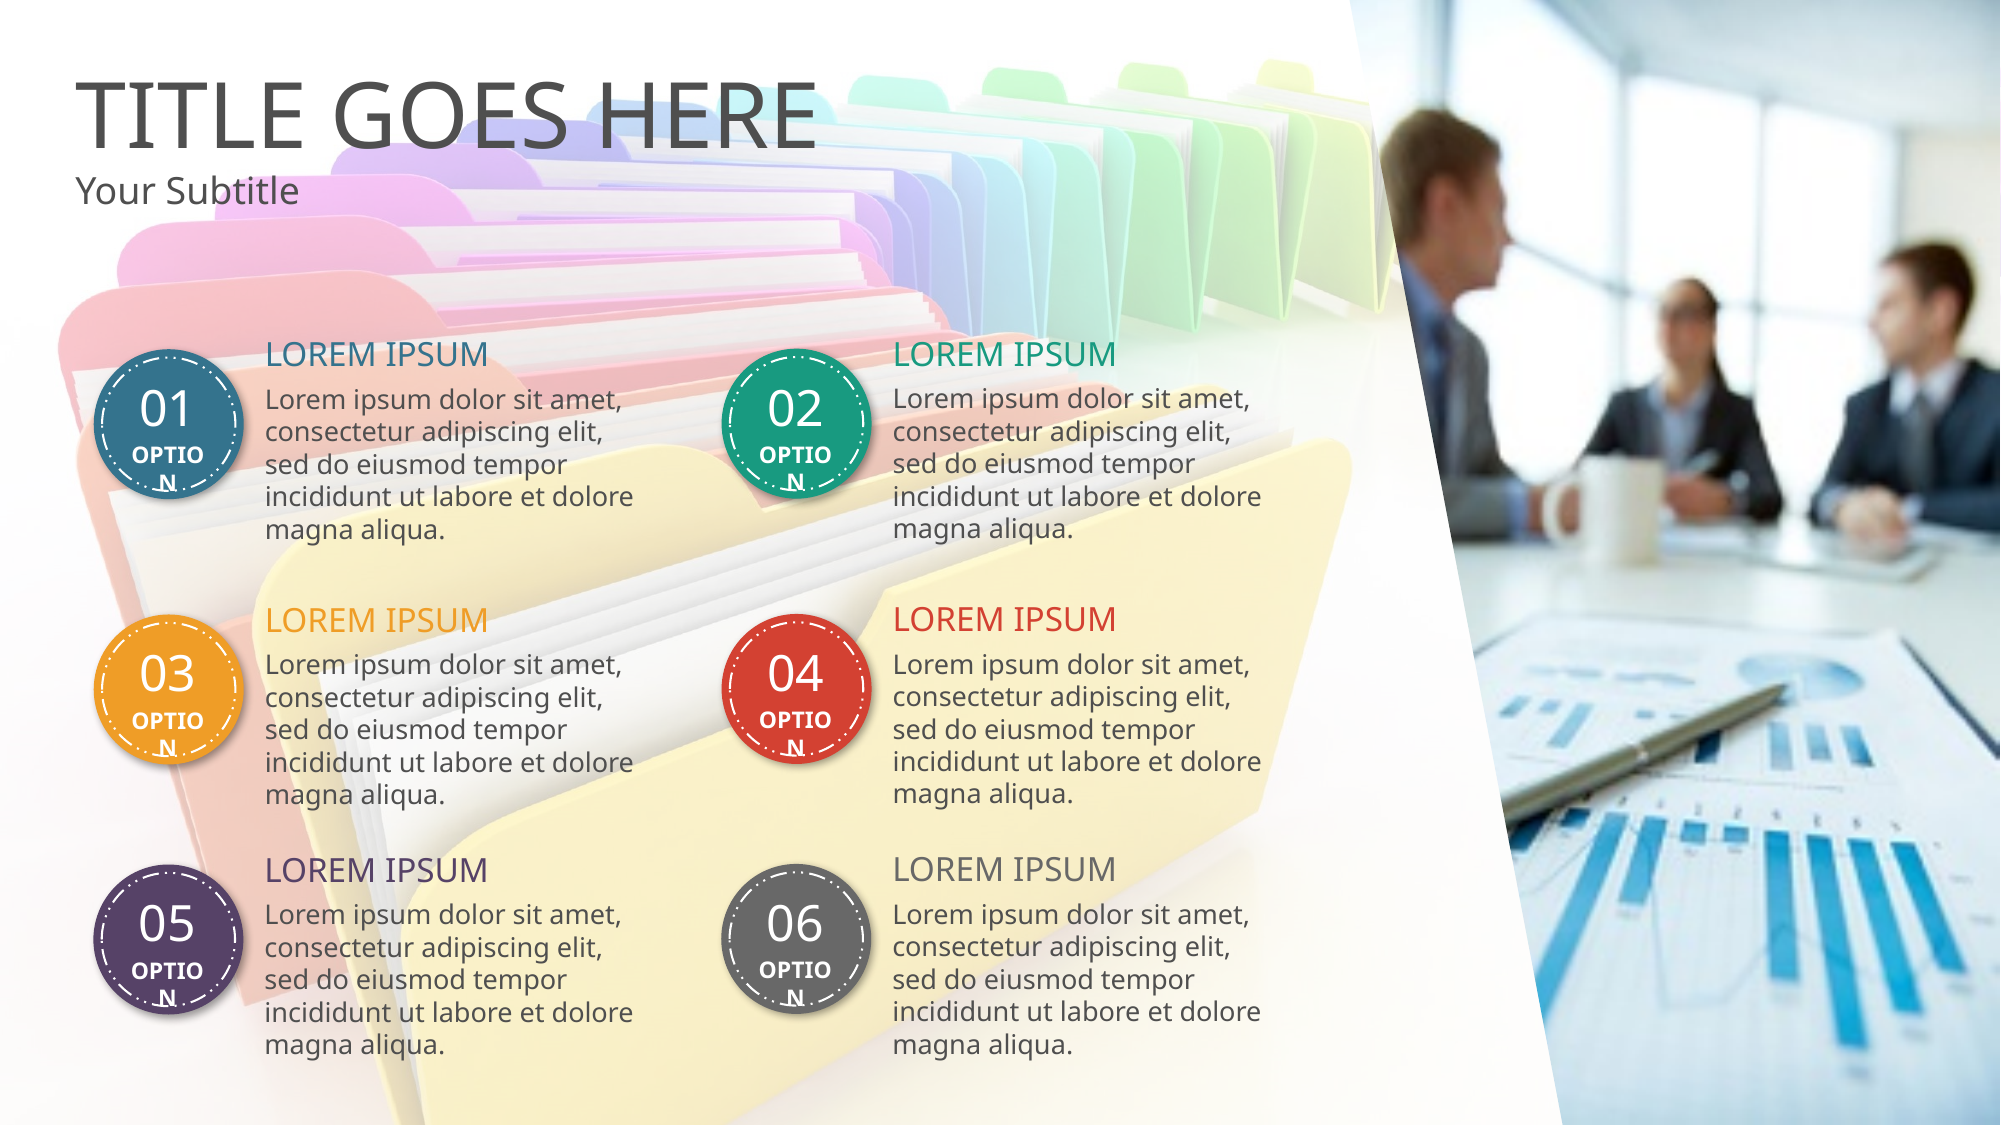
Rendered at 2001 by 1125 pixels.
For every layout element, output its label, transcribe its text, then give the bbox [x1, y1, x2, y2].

text_box [1348, 0, 2000, 1125]
text_box LOREM IPSUM Lorem ipsum dolor sit amet, consectetur adipiscing elit, sed do eiusmod tempor incididunt ut labore et dolore magna aliqua. [877, 841, 1290, 1067]
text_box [721, 348, 872, 499]
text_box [93, 349, 244, 500]
text_box 2016 [0, 0, 1561, 1125]
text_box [93, 614, 244, 765]
text_box TITLE GOES HERE Your Subtitle [60, 49, 1036, 220]
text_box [93, 864, 244, 1015]
text_box LOREM IPSUM Lorem ipsum dolor sit amet, consectetur adipiscing elit, sed do eiusmod tempor incididunt ut labore et dolore magna aliqua. [249, 591, 662, 818]
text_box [721, 863, 872, 1014]
text_box LOREM IPSUM Lorem ipsum dolor sit amet, consectetur adipiscing elit, sed do eiusmod tempor incididunt ut labore et dolore magna aliqua. [877, 590, 1290, 817]
text_box LOREM IPSUM Lorem ipsum dolor sit amet, consectetur adipiscing elit, sed do eiusmod tempor incididunt ut labore et dolore magna aliqua. [249, 326, 662, 553]
text_box LOREM IPSUM Lorem ipsum dolor sit amet, consectetur adipiscing elit, sed do eiusmod tempor incididunt ut labore et dolore magna aliqua. [249, 841, 662, 1068]
text_box LOREM IPSUM Lorem ipsum dolor sit amet, consectetur adipiscing elit, sed do eiusmod tempor incididunt ut labore et dolore magna aliqua. [877, 325, 1290, 552]
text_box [721, 613, 872, 764]
